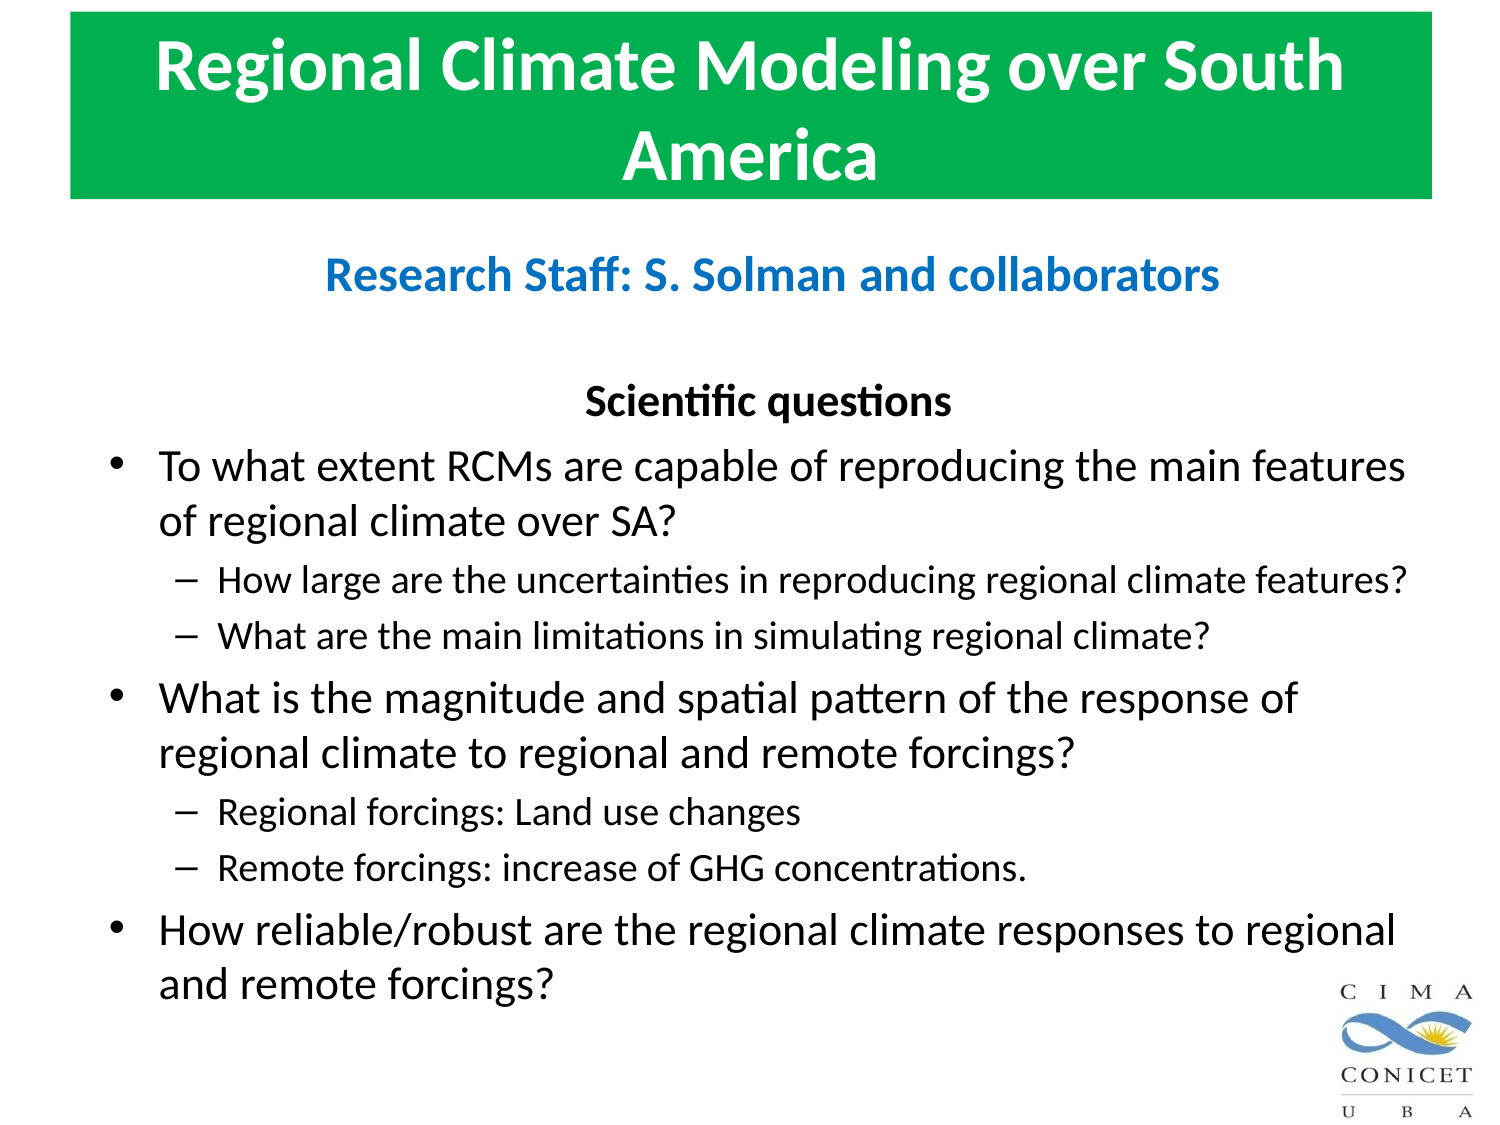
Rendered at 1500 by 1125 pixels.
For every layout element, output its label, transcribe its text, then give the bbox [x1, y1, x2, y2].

title Regional Climate Modeling over South America [70, 11, 1432, 200]
list Scientific questions To what extent RCMs are capable of reproducing the main features of regional climate over SA? How large are the uncertainties in reproducing regional climate features? What are the main limitations in simulating regional climate? What is the magnitude and spatial pattern of the response of regional climate to regional and remote forcings? Regional forcings: Land use changes Remote forcings: increase of GHG concentrations. How reliable/robust are the regional climate responses to regional and remote forcings? [93, 363, 1444, 1055]
picture [1312, 977, 1500, 1125]
text_box Research Staff: S. Solman and collaborators [163, 234, 1395, 310]
